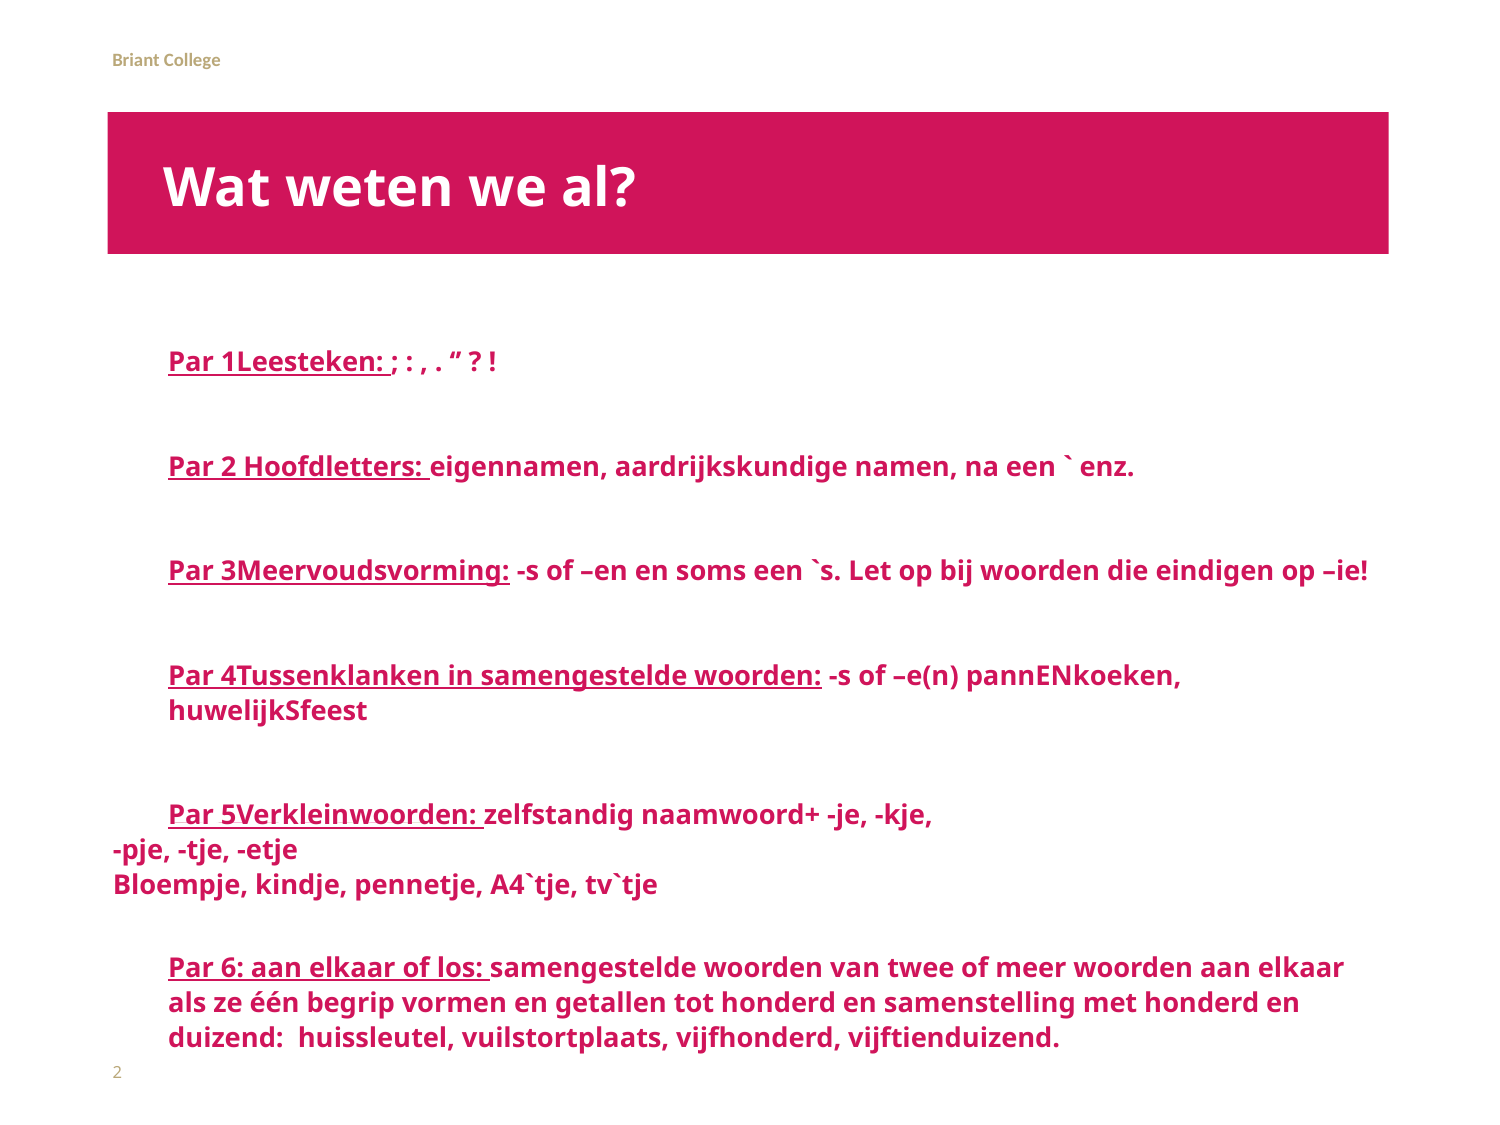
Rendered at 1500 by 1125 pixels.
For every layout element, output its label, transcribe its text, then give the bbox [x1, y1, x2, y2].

list Par 1Leesteken: ; : , . ‘’ ? ! Par 2 Hoofdletters: eigennamen, aardrijkskundige namen, na een ` enz. Par 3Meervoudsvorming: -s of –en en soms een `s. Let op bij woorden die eindigen op –ie! Par 4Tussenklanken in samengestelde woorden: -s of –e(n) pannENkoeken, huwelijkSfeest Par 5Verkleinwoorden: zelfstandig naamwoord+ -je, -kje, -pje, -tje, -etje Bloempje, kindje, pennetje, A4`tje, tv`tje Par 6: aan elkaar of los: samengestelde woorden van twee of meer woorden aan elkaar als ze één begrip vormen en getallen tot honderd en samenstelling met honderd en duizend: huissleutel, vuilstortplaats, vijfhonderd, vijftienduizend. [94, 287, 1388, 1094]
title Wat weten we al? [107, 112, 1389, 254]
slide_number 2 [112, 1058, 160, 1088]
